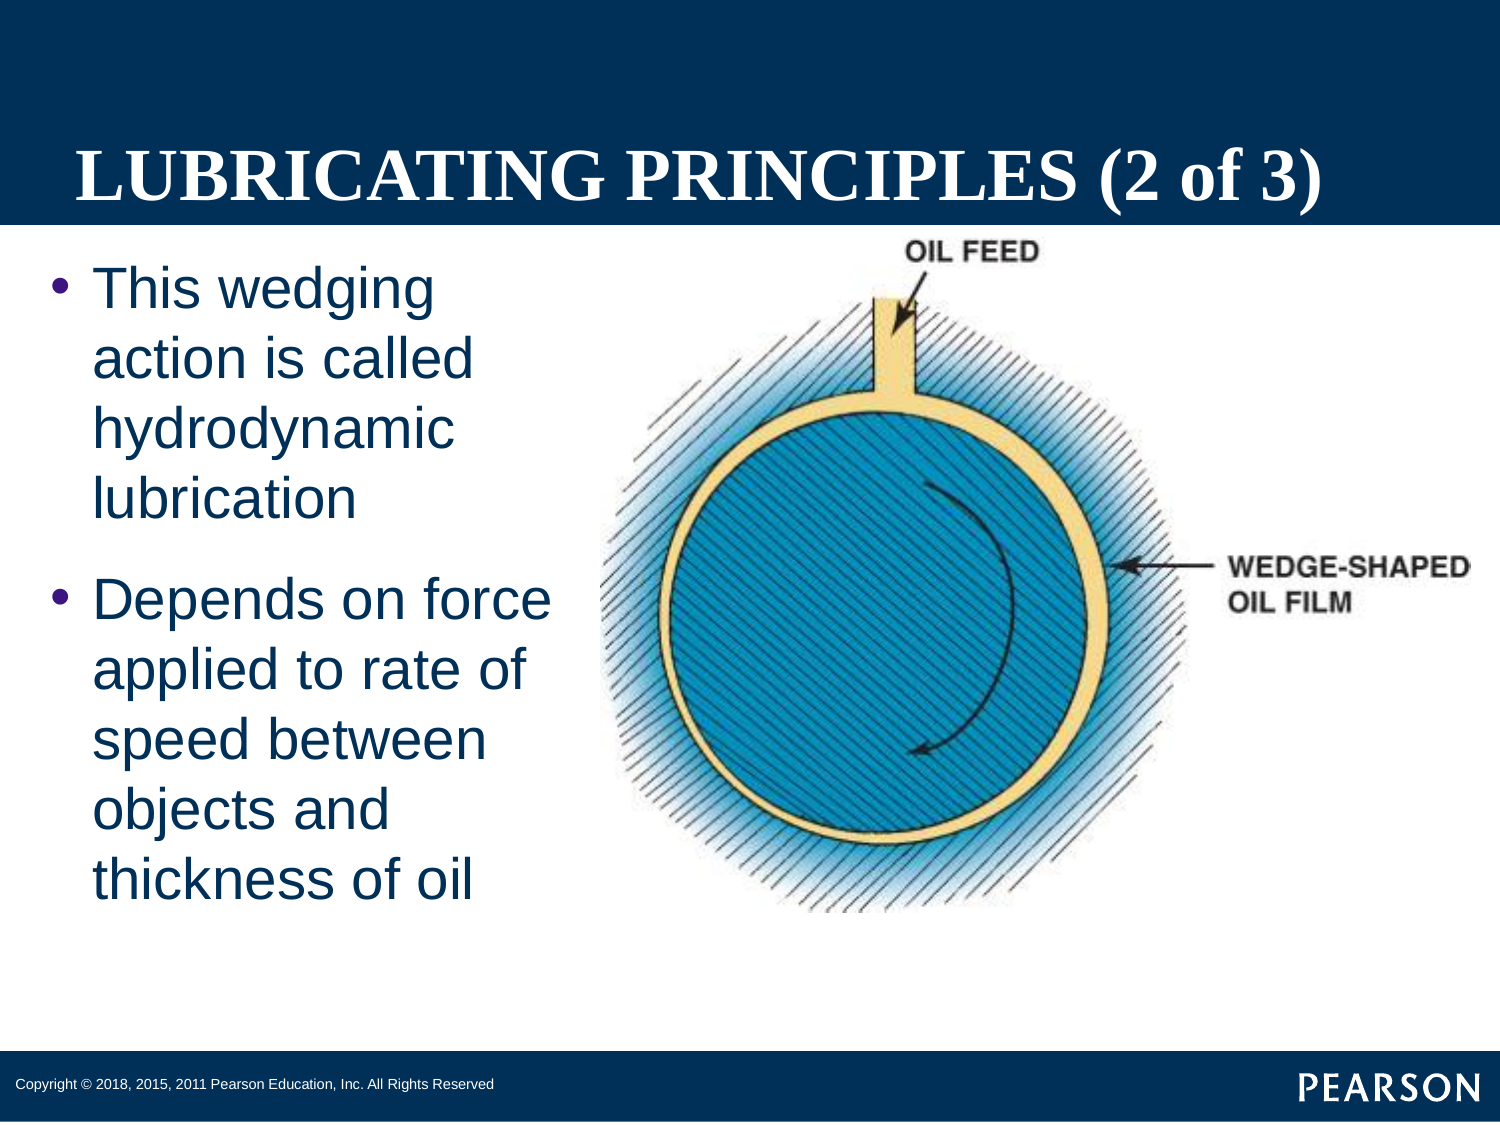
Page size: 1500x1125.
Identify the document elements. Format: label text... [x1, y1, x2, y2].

list This wedging action is called hydrodynamic lubrication Depends on force applied to rate of speed between objects and thickness of oil [50, 249, 564, 1025]
title LUBRICATING PRINCIPLES (2 of 3) [75, 35, 1425, 216]
picture [599, 237, 1471, 913]
